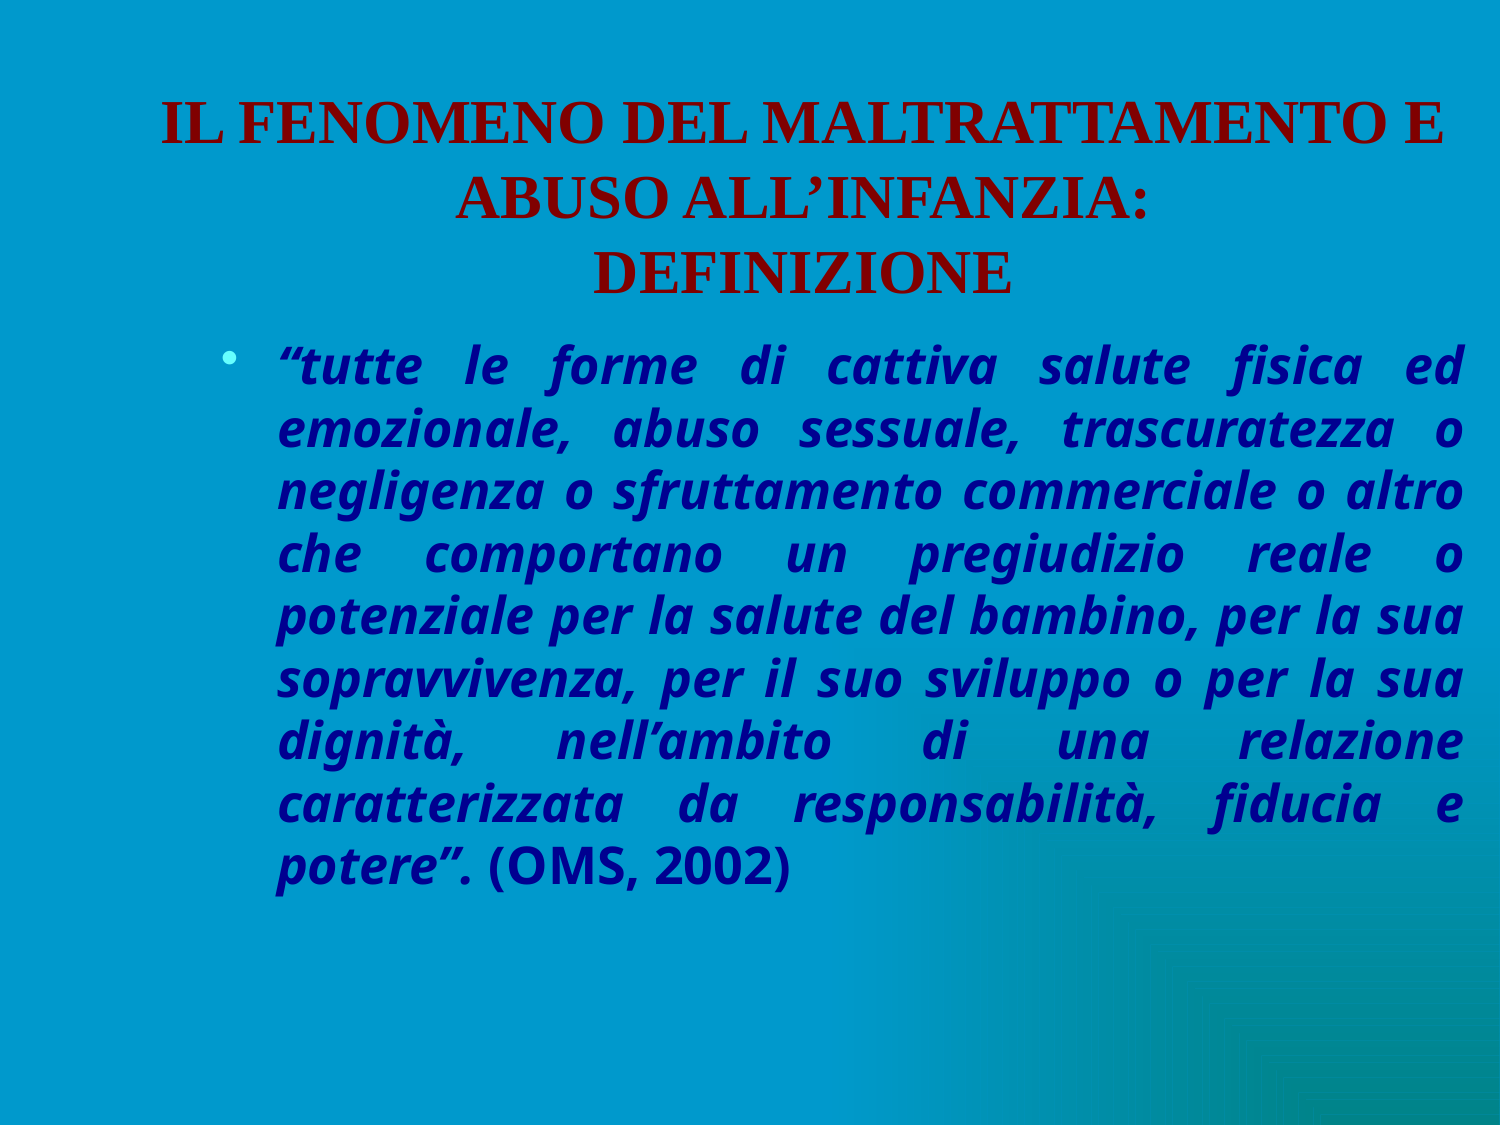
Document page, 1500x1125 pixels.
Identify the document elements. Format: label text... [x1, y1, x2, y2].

title IL FENOMENO DEL MALTRATTAMENTO E ABUSO ALL’INFANZIA: DEFINIZIONE [125, 99, 1484, 288]
picture [682, 288, 702, 292]
picture [641, 288, 676, 292]
picture [791, 288, 809, 292]
list “tutte le forme di cattiva salute fisica ed emozionale, abuso sessuale, trascuratezza o negligenza o sfruttamento commerciale o altro che comportano un pregiudizio reale o potenziale per la salute del bambino, per la sua sopravvivenza, per il suo sviluppo o per la sua dignità, nell’ambito di una relazione caratterizzata da responsabilità, fiducia e potere”. (OMS, 2002) [205, 324, 1481, 1000]
picture [595, 288, 628, 292]
picture [721, 288, 739, 292]
picture [816, 288, 849, 292]
picture [857, 288, 875, 292]
picture [928, 288, 941, 292]
picture [745, 288, 758, 292]
picture [888, 288, 916, 293]
picture [974, 288, 1009, 292]
